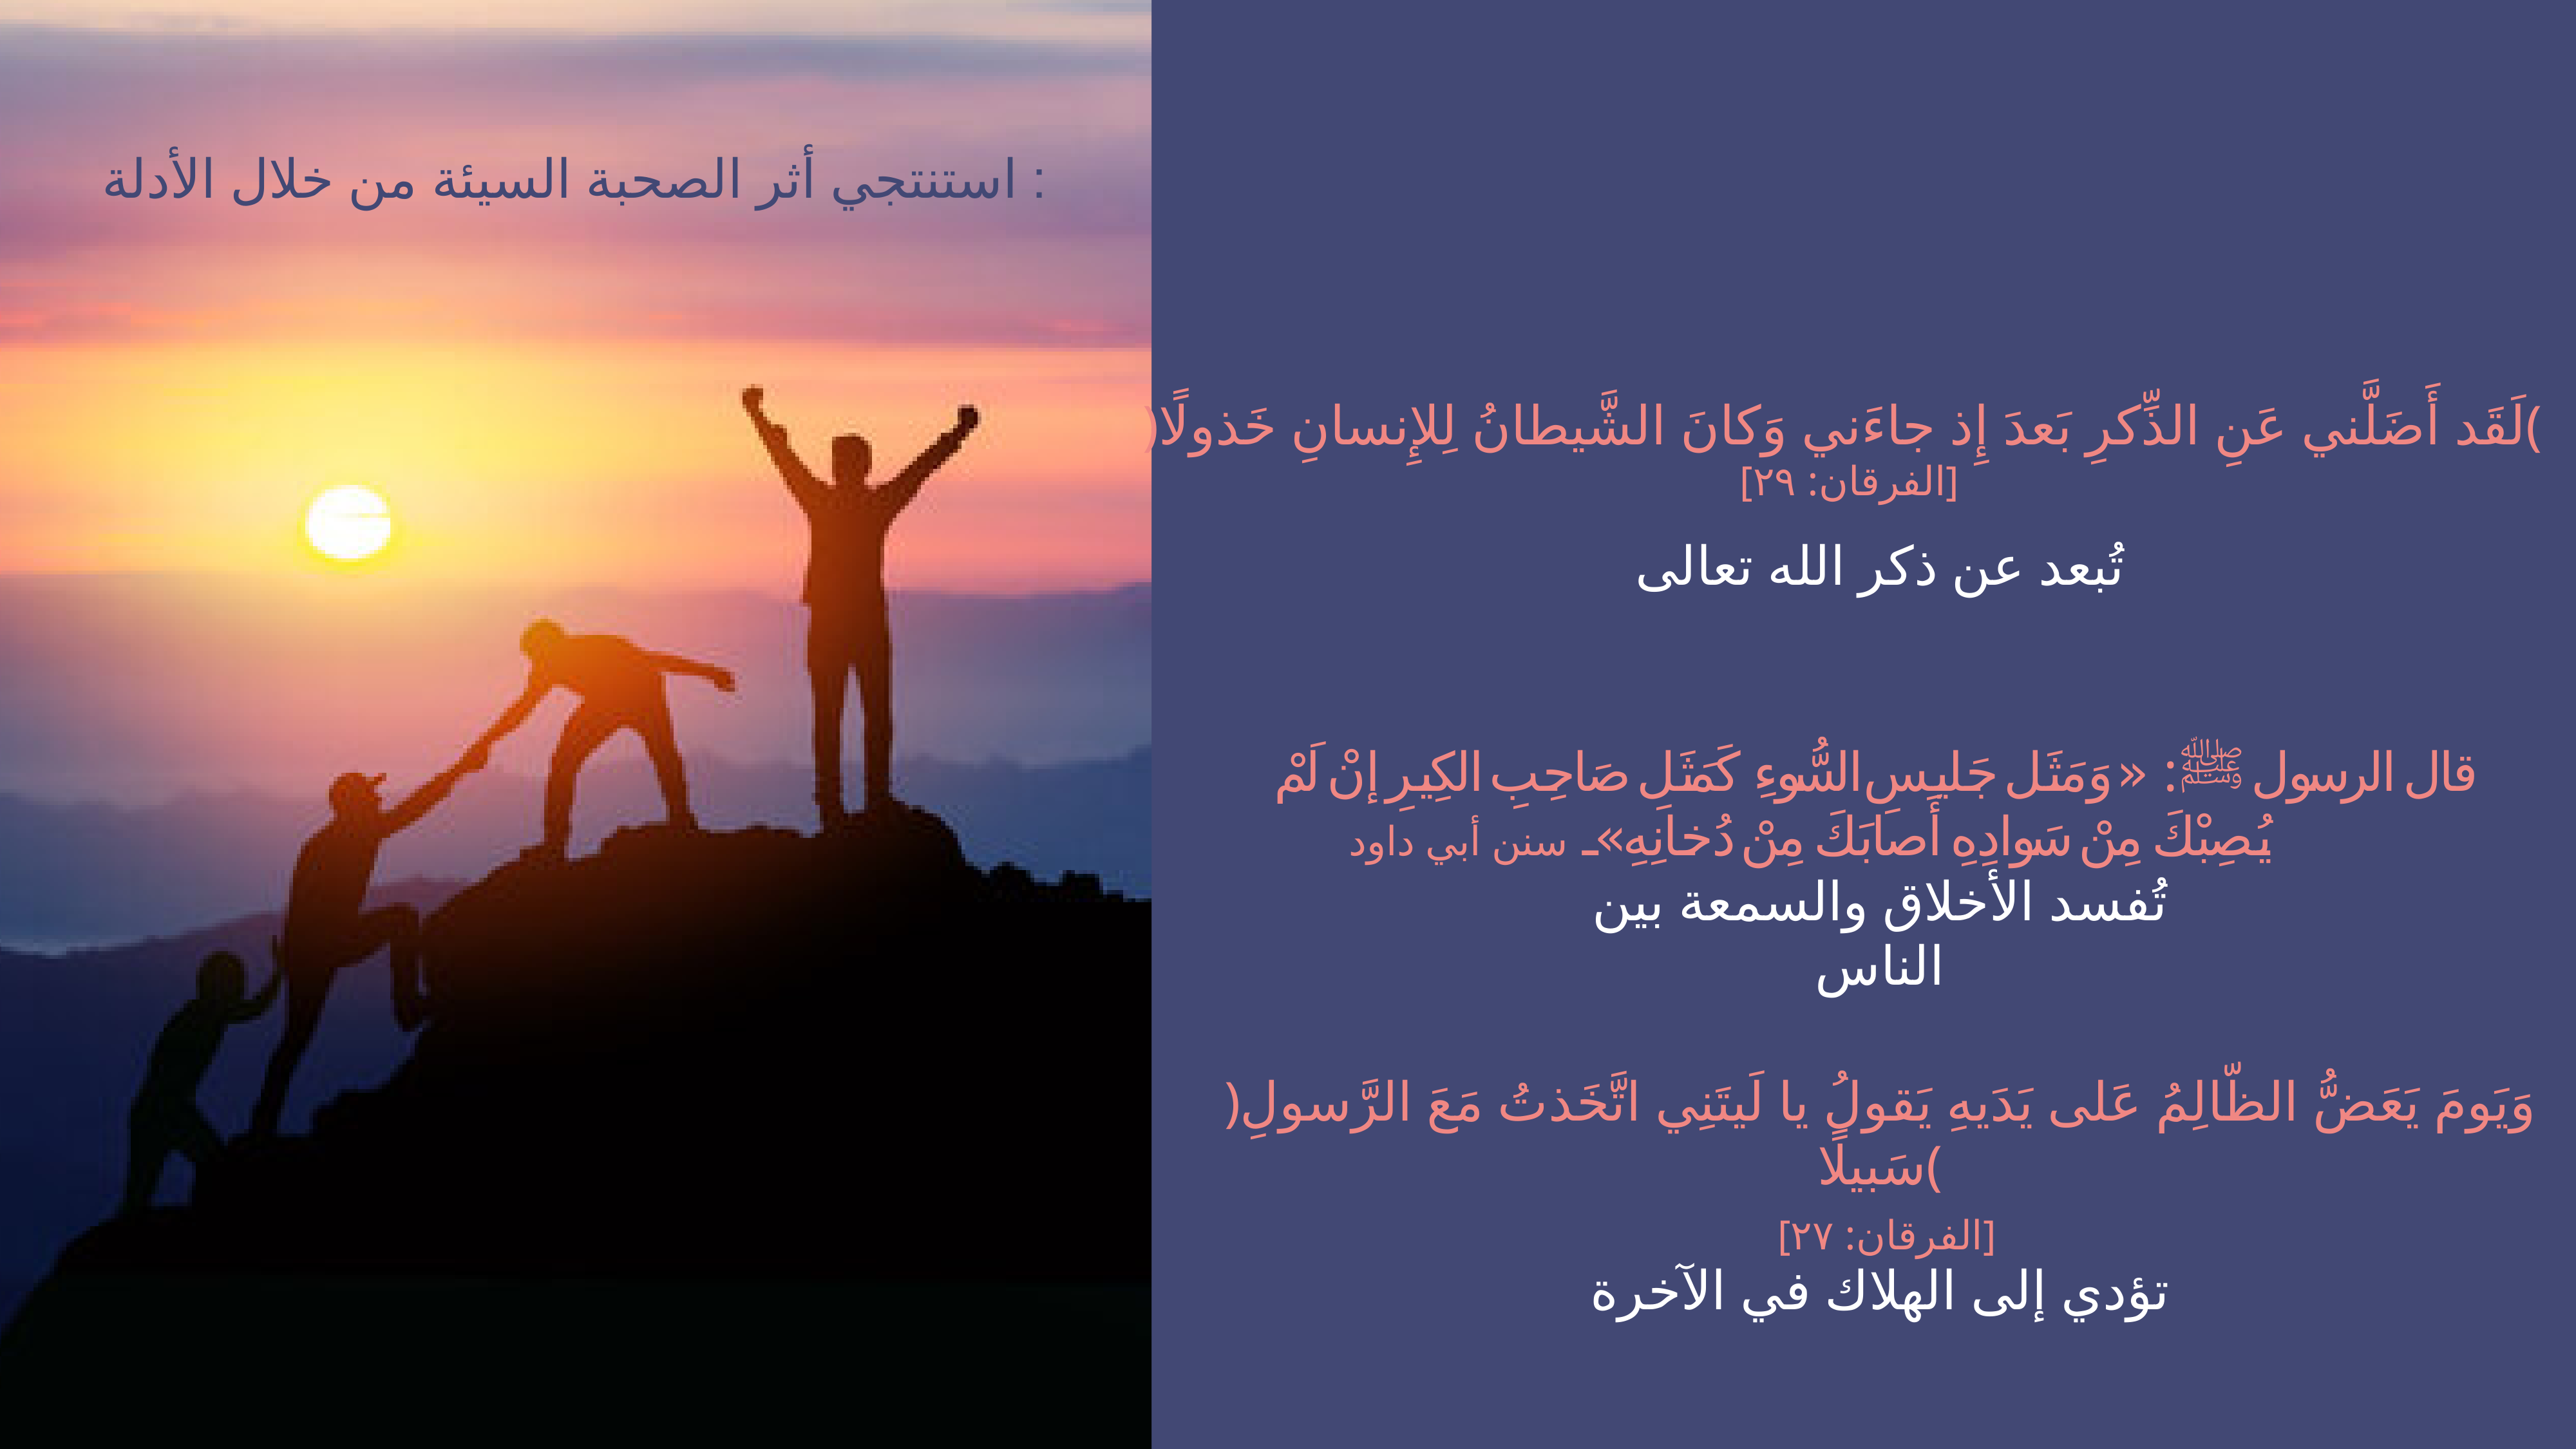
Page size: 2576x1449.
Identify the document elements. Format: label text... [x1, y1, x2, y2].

text_box تُفسد الأخلاق والسمعة بين الناس [1521, 874, 2239, 989]
text_box قال الرسول ﷺ: « وَمَثَل جَليسِ السُّوءِ كَمَثَلِ صَاحِبِ الكِيرِ إنْ لَمْ يُصِبْكَ مِنْ سَوادِهِ أَصابَكَ مِنْ دُخانِهِ» سنن أبي داود [1215, 671, 2545, 933]
text_box تؤدي إلى الهلاك في الآخرة [1376, 1265, 2384, 1366]
text_box ﴿وَيَومَ يَعَضُّ الظّالِمُ عَلى يَدَيهِ يَقولُ يا لَيتَنِي اتَّخَذتُ مَعَ الرَّسولِ سَبيلًا﴾ [الفرقان: ٢٧] [1211, 1061, 2548, 1265]
picture [0, 0, 1152, 1449]
text_box تُبعد عن ذكر الله تعالى [1563, 509, 2197, 622]
text_box ﴿لَقَد أَضَلَّني عَنِ الذِّكرِ بَعدَ إِذ جاءَني وَكانَ الشَّيطانُ لِلإِنسانِ خَذولًا﴾ [الفرقان: ٢٩] [1152, 385, 2562, 509]
